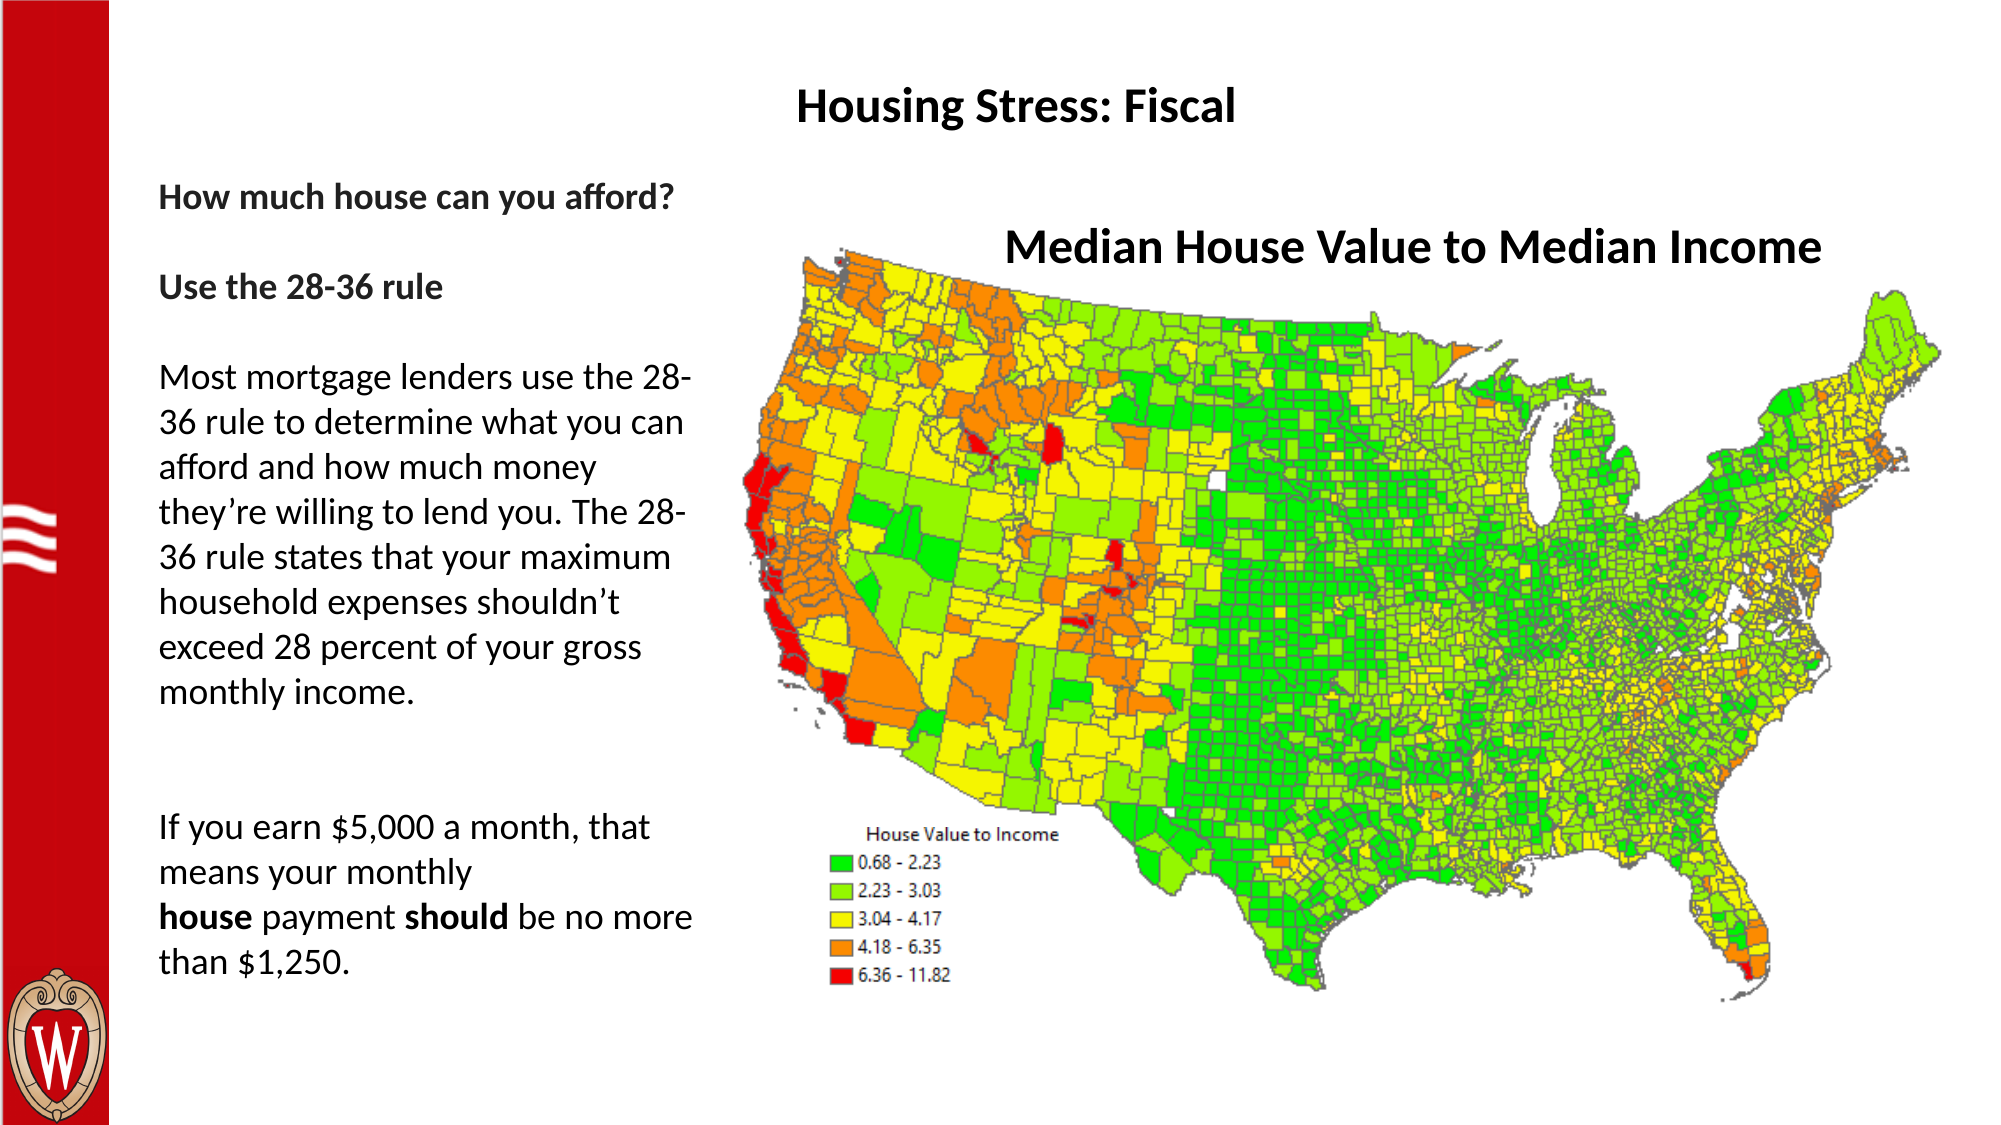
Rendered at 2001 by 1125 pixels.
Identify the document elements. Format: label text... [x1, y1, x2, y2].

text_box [729, 205, 1961, 1027]
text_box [0, 0, 109, 1125]
text_box Housing Stress: Fiscal [312, 65, 1721, 140]
text_box How much house can you afford? Use the 28-36 rule Most mortgage lenders use the 28-36 rule to determine what you can afford and how much money they’re willing to lend you. The 28-36 rule states that your maximum household expenses shouldn’t exceed 28 percent of your gross monthly income. If you earn $5,000 a month, that means your monthly house payment should be no more than $1,250. [144, 164, 729, 990]
